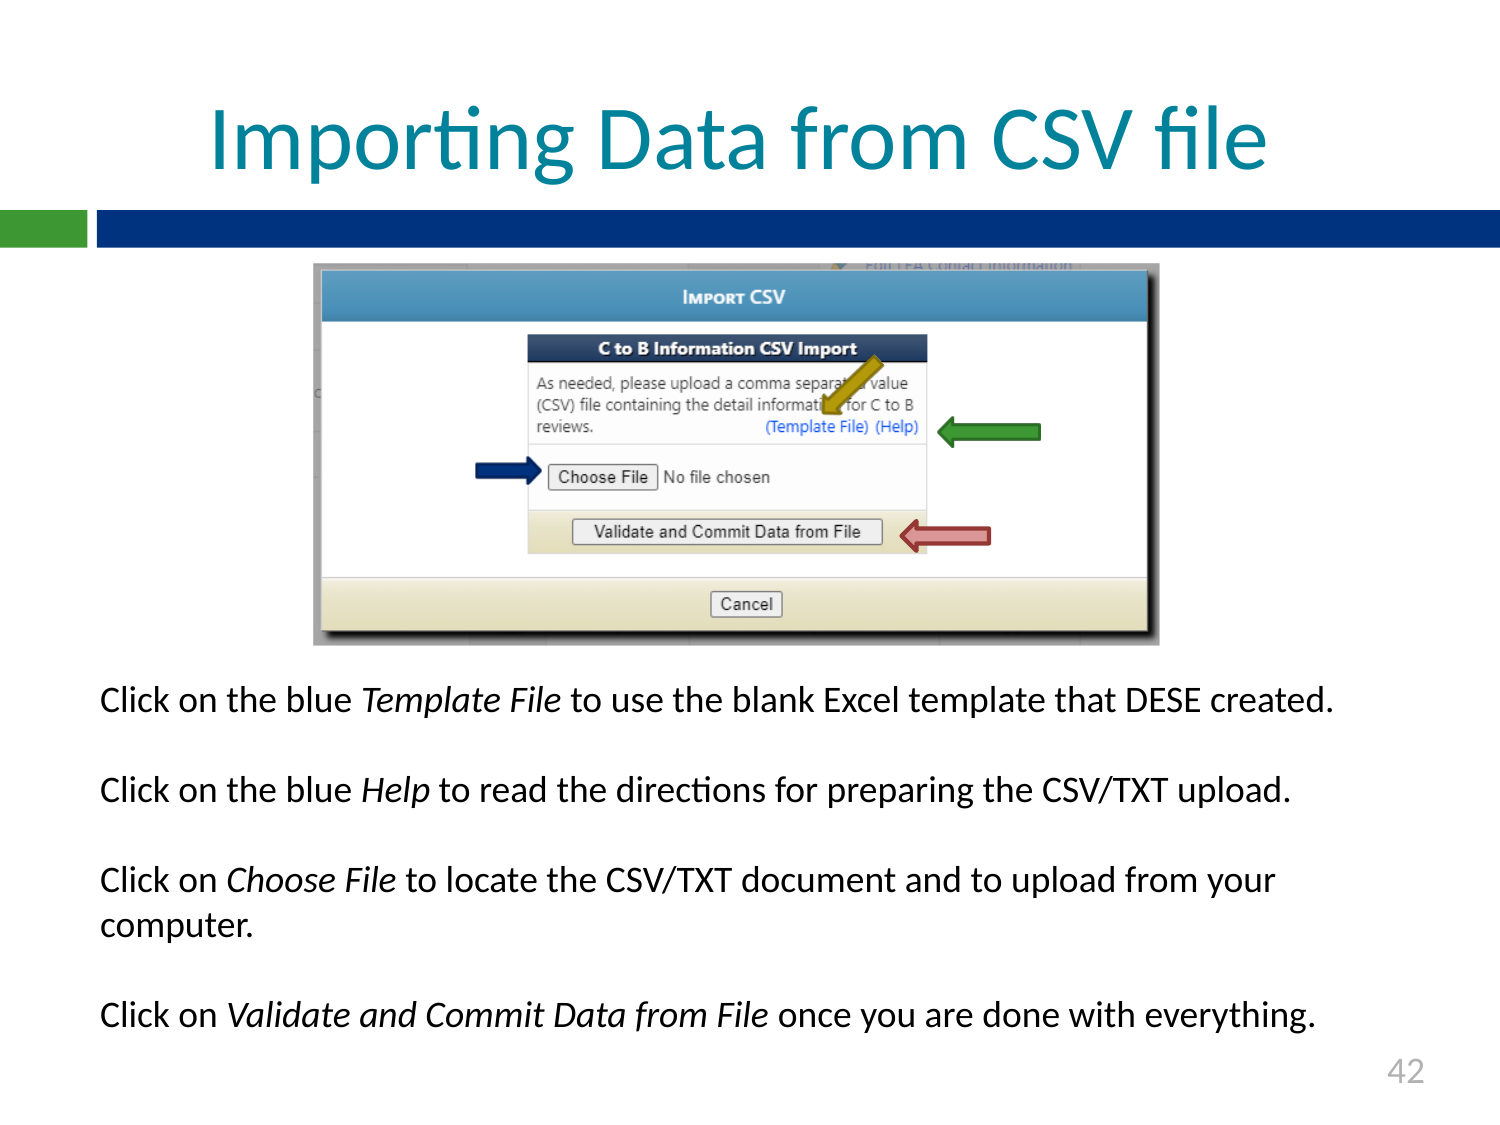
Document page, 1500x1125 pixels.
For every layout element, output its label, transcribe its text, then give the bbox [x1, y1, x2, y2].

slide_number 42 [1080, 1046, 1425, 1103]
list Click on the blue Template File to use the blank Excel template that DESE created. Click on the blue Help to read the directions for preparing the CSV/TXT upload. Click on Choose File to locate the CSV/TXT document and to upload from your computer. Click on Validate and Commit Data from File once you are done with everything. [100, 675, 1374, 1039]
picture [312, 262, 1161, 647]
title Importing Data from CSV file [100, 77, 1400, 189]
